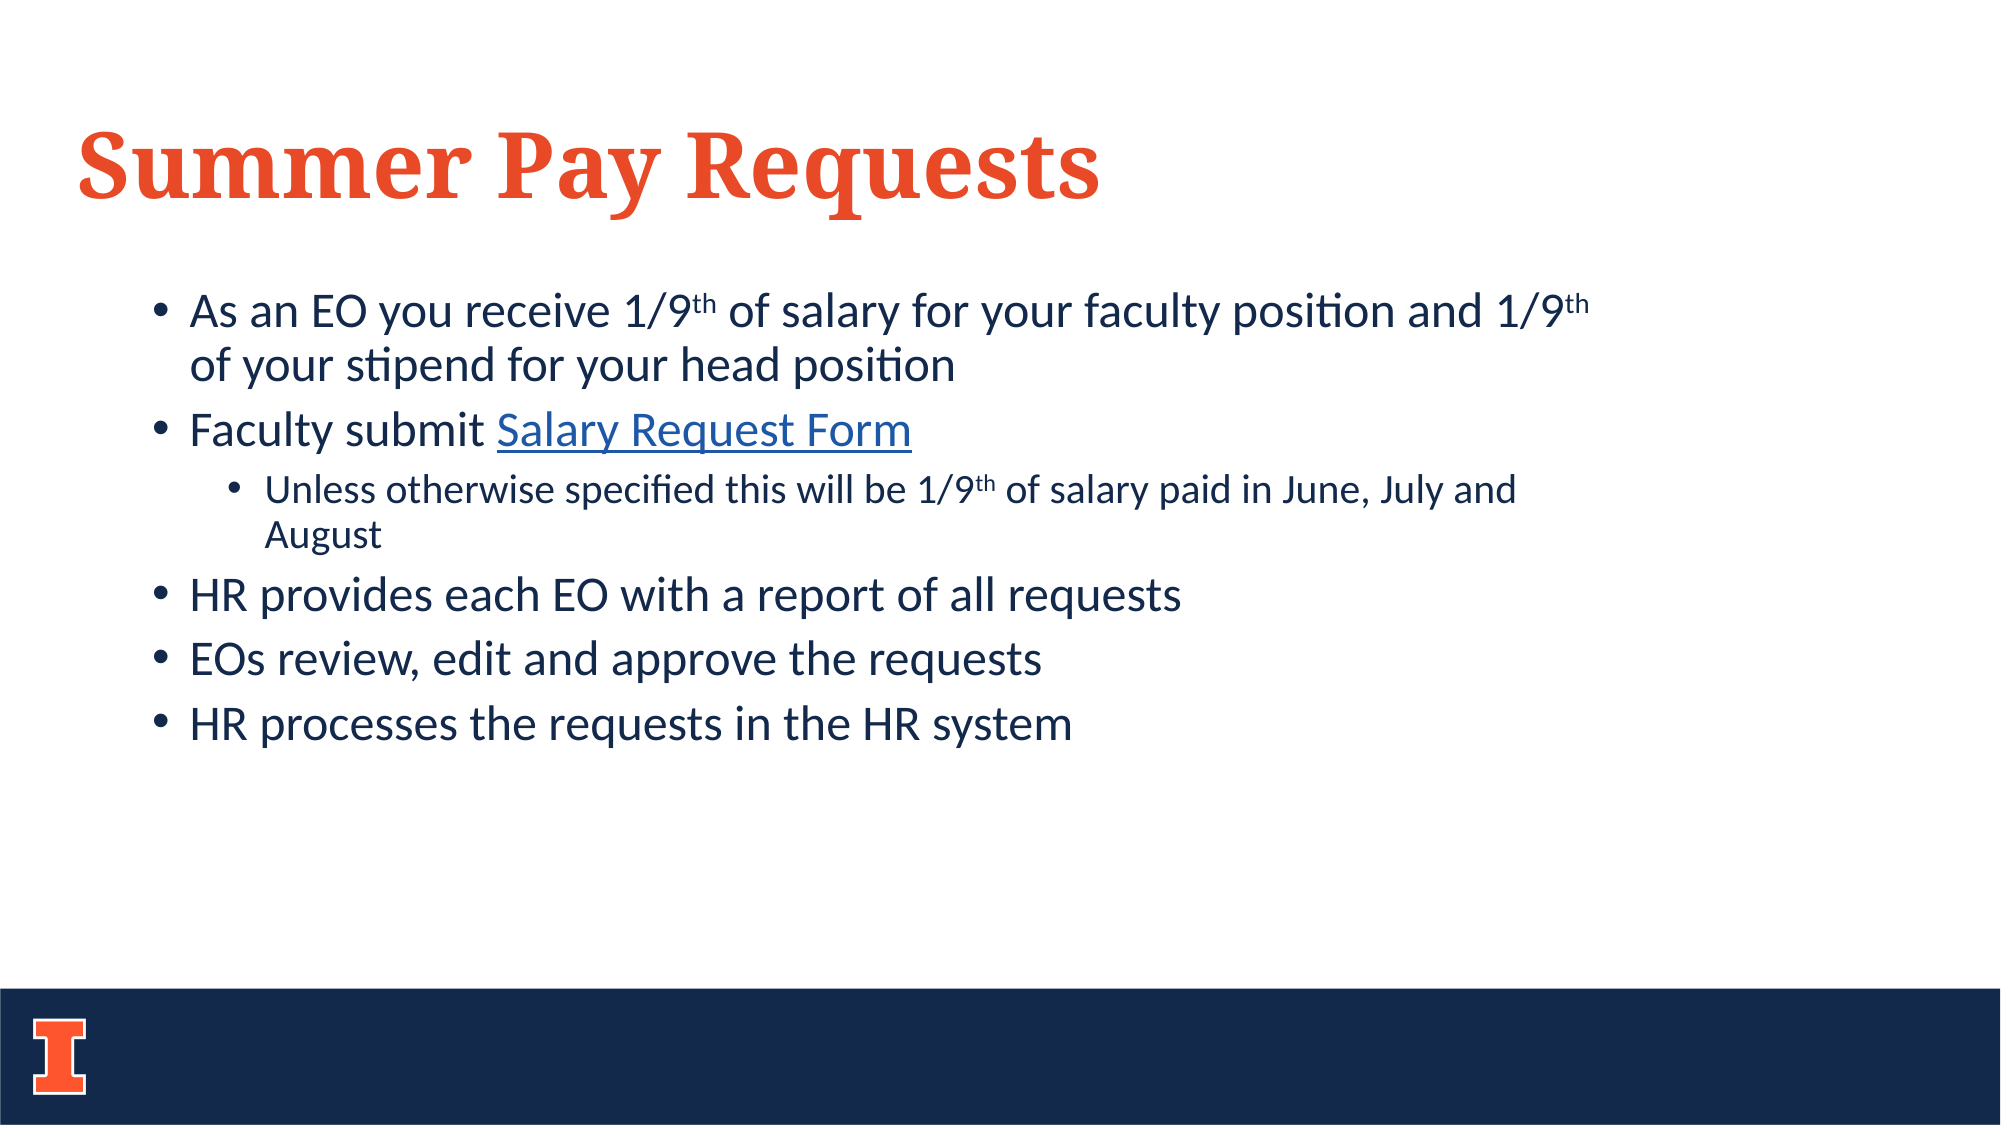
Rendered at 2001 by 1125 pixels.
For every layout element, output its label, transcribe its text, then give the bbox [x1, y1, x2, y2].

picture [0, 0, 2001, 1125]
list As an EO you receive 1/9th of salary for your faculty position and 1/9th of your stipend for your head position Faculty submit Salary Request Form Unless otherwise specified this will be 1/9th of salary paid in June, July and August HR provides each EO with a report of all requests EOs review, edit and approve the requests HR processes the requests in the HR system [62, 277, 1640, 873]
title Summer Pay Requests [62, 59, 1640, 277]
